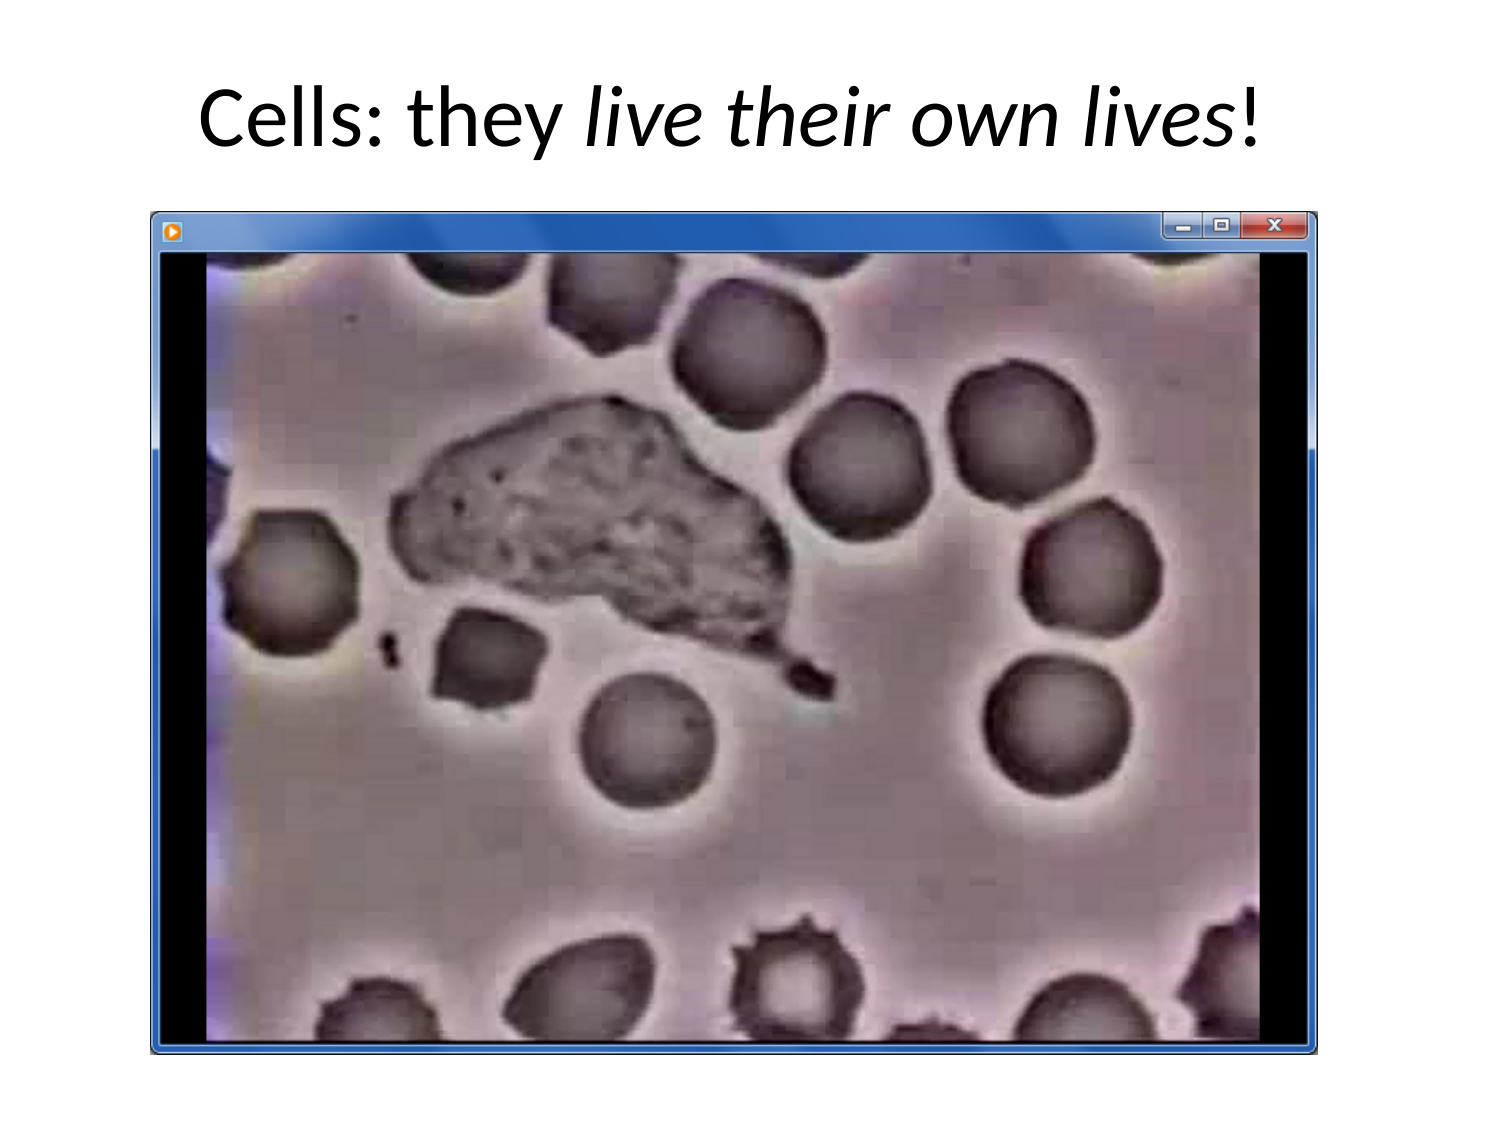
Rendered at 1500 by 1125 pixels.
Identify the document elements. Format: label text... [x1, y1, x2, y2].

picture [150, 211, 1319, 1055]
text_box Cells: they live their own lives! [136, 52, 1328, 172]
